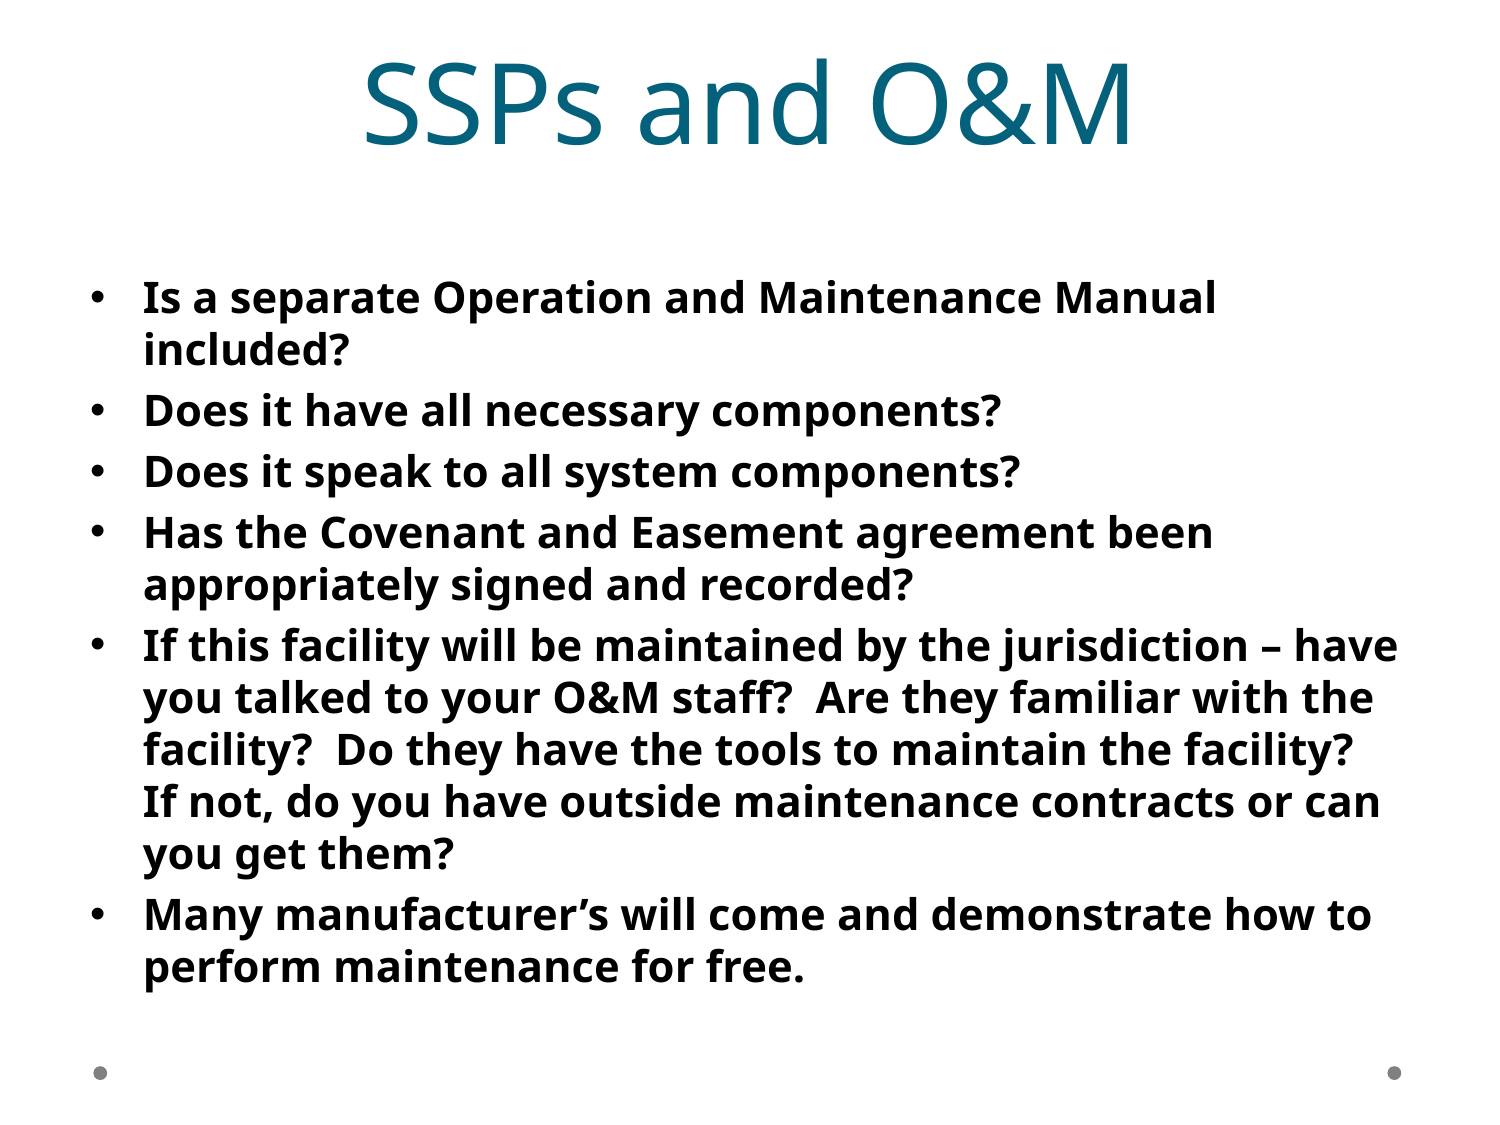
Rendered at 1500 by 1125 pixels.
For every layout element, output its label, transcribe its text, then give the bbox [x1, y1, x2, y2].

title SSPs and O&M [75, 0, 1425, 175]
list Is a separate Operation and Maintenance Manual included? Does it have all necessary components? Does it speak to all system components? Has the Covenant and Easement agreement been appropriately signed and recorded? If this facility will be maintained by the jurisdiction – have you talked to your O&M staff? Are they familiar with the facility? Do they have the tools to maintain the facility? If not, do you have outside maintenance contracts or can you get them? Many manufacturer’s will come and demonstrate how to perform maintenance for free. [75, 262, 1425, 1005]
